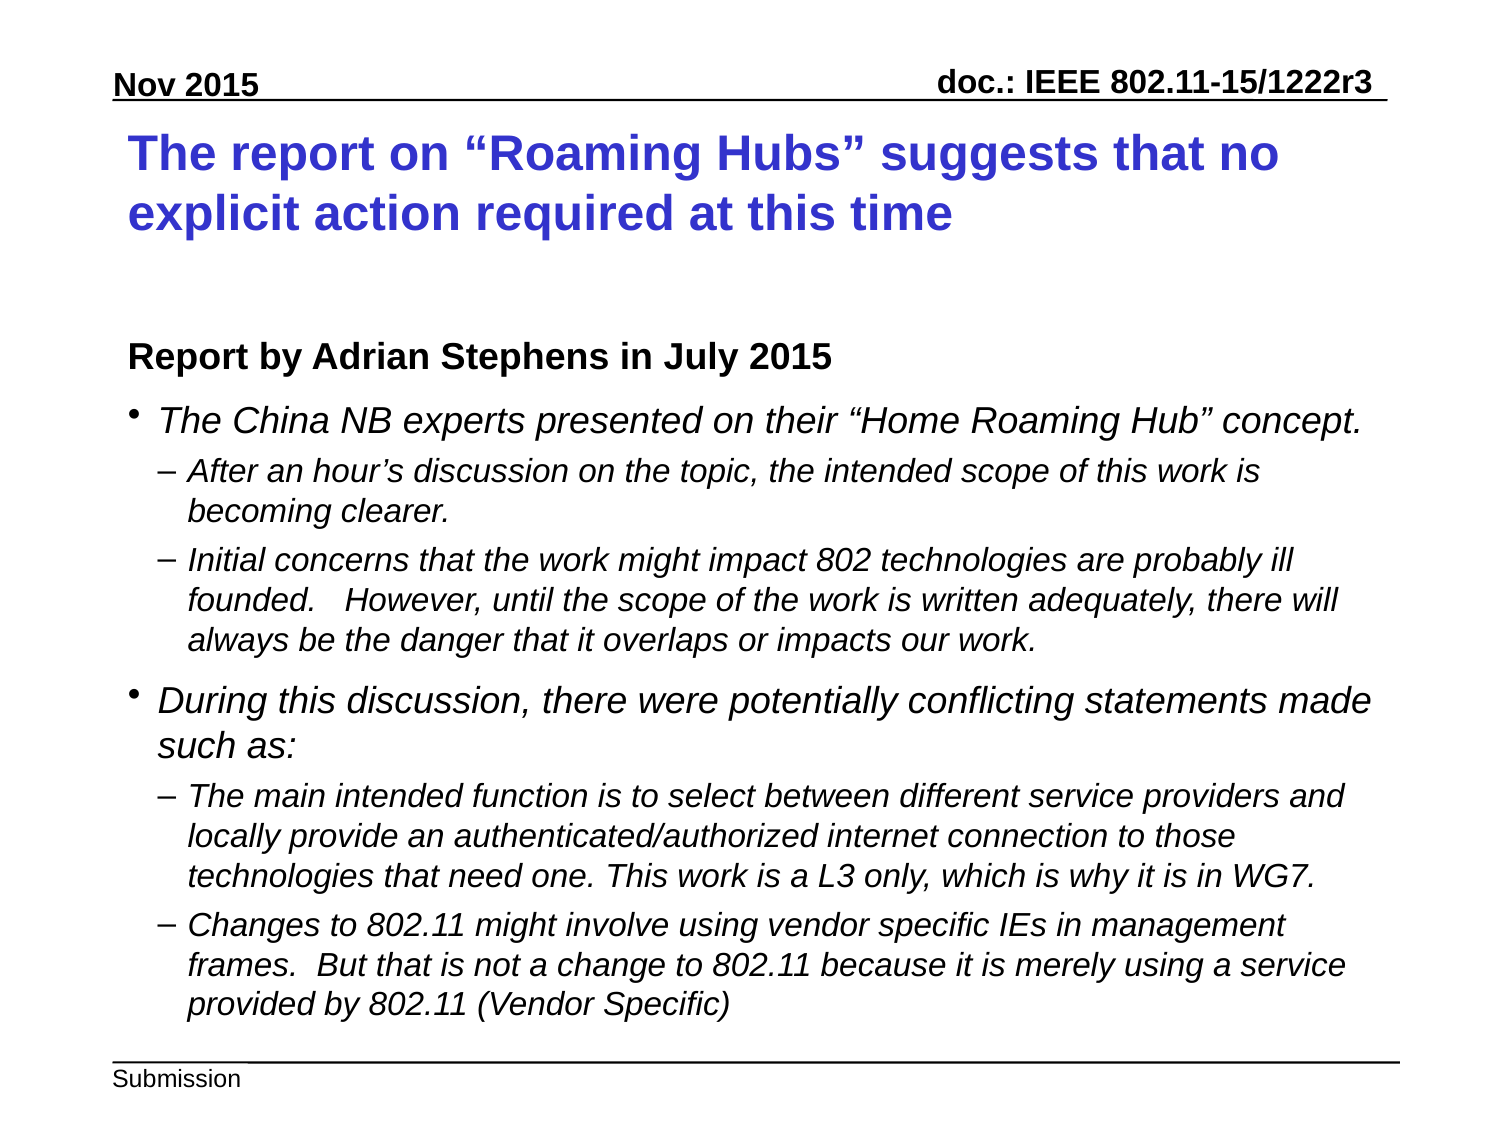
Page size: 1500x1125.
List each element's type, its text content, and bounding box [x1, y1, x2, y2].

title The report on “Roaming Hubs” suggests that no explicit action required at this time [112, 112, 1388, 288]
list Report by Adrian Stephens in July 2015 The China NB experts presented on their “Home Roaming Hub” concept. After an hour’s discussion on the topic, the intended scope of this work is becoming clearer. Initial concerns that the work might impact 802 technologies are probably ill founded. However, until the scope of the work is written adequately, there will always be the danger that it overlaps or impacts our work. During this discussion, there were potentially conflicting statements made such as: The main intended function is to select between different service providers and locally provide an authenticated/authorized internet connection to those technologies that need one. This work is a L3 only, which is why it is in WG7. Changes to 802.11 might involve using vendor specific IEs in management frames. But that is not a change to 802.11 because it is merely using a service provided by 802.11 (Vendor Specific) [112, 324, 1388, 1000]
